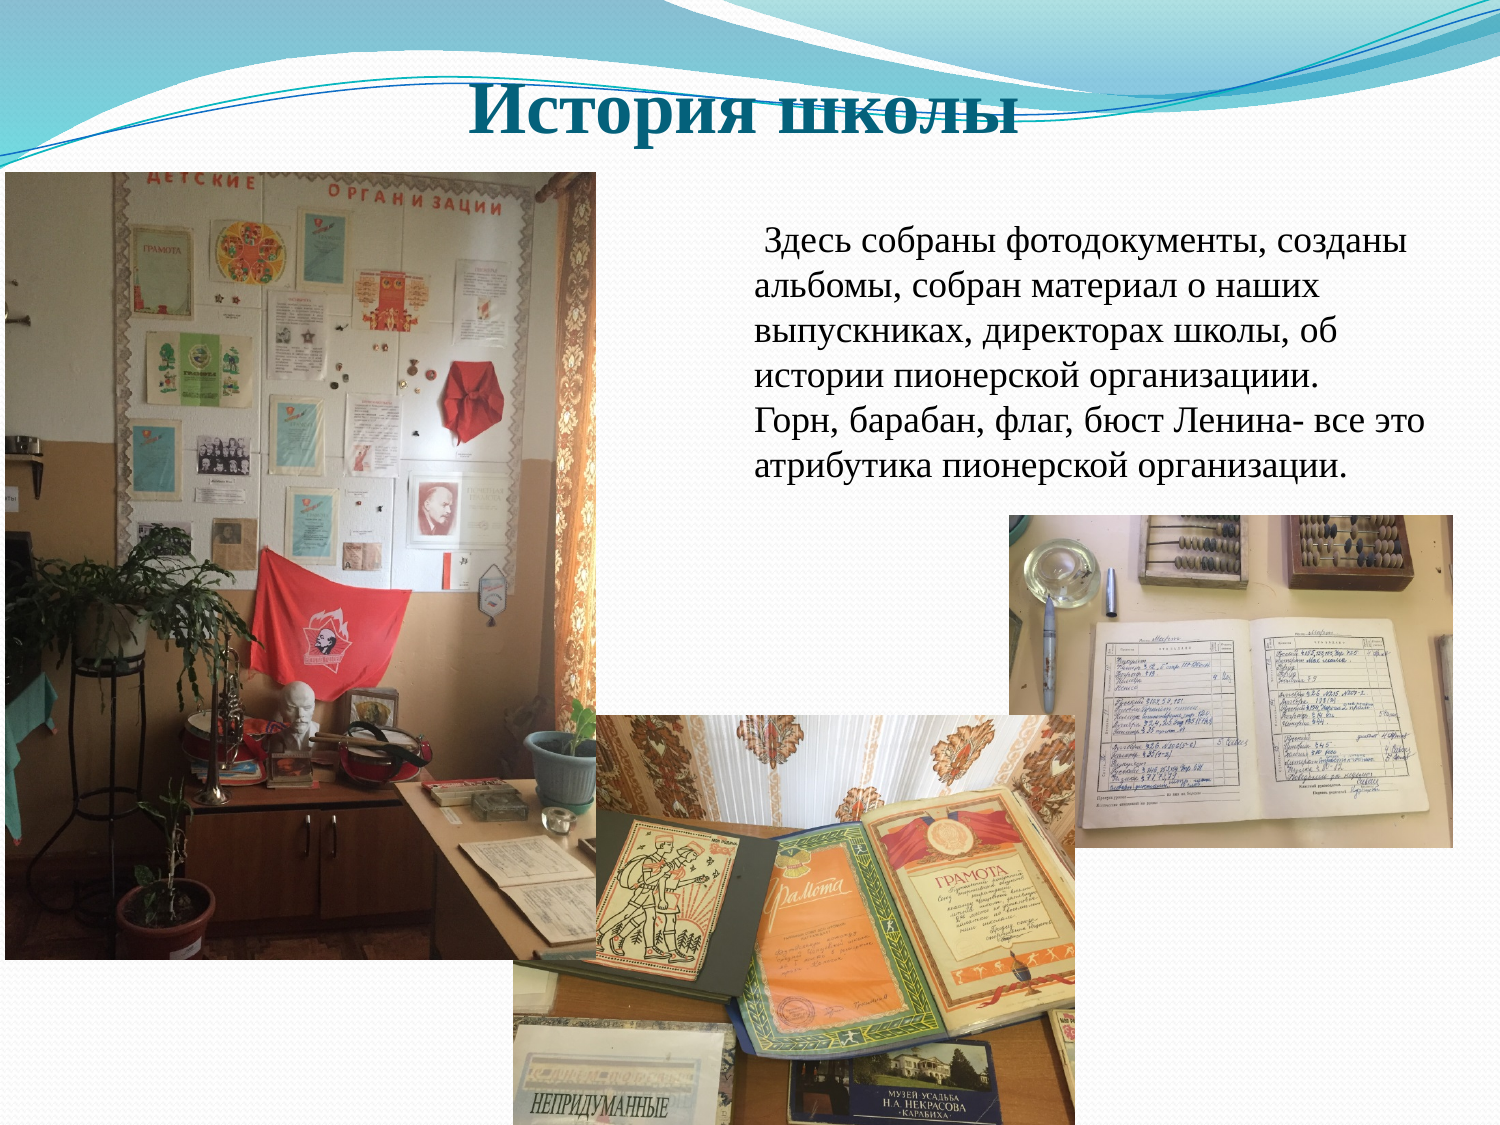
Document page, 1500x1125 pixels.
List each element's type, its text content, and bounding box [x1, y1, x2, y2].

title История школы [53, 42, 1436, 149]
picture [4, 172, 596, 960]
text_box Здесь собраны фотодокументы, созданы альбомы, собран материал о наших выпускниках, директорах школы, об истории пионерской организациии. Горн, барабан, флаг, бюст Ленина- все это атрибутика пионерской организации. [739, 208, 1490, 493]
picture [513, 514, 1453, 1125]
